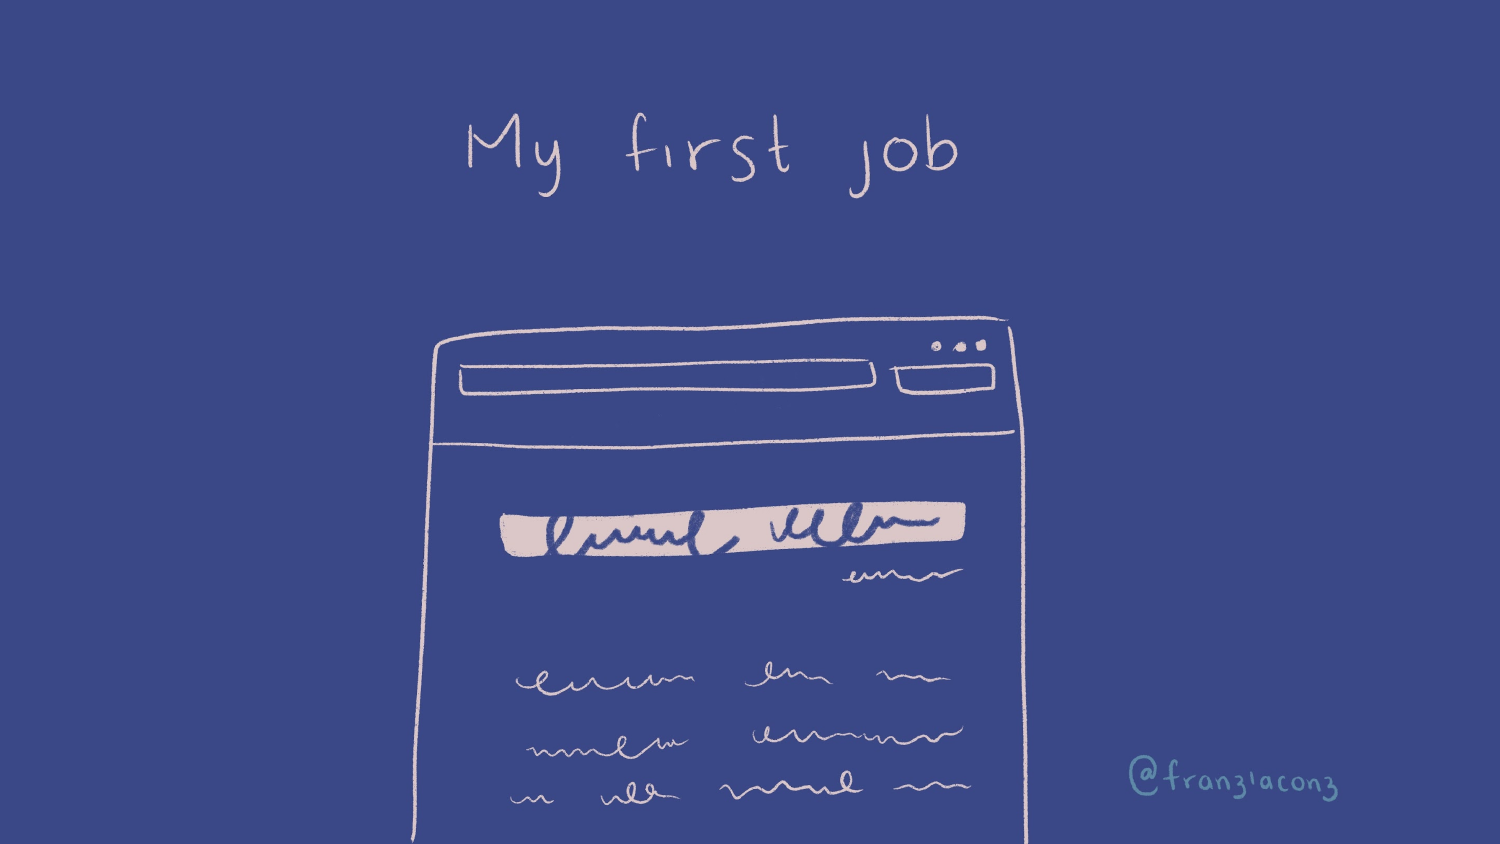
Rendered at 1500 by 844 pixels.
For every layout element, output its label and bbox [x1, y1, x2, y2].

picture [97, 0, 1403, 844]
